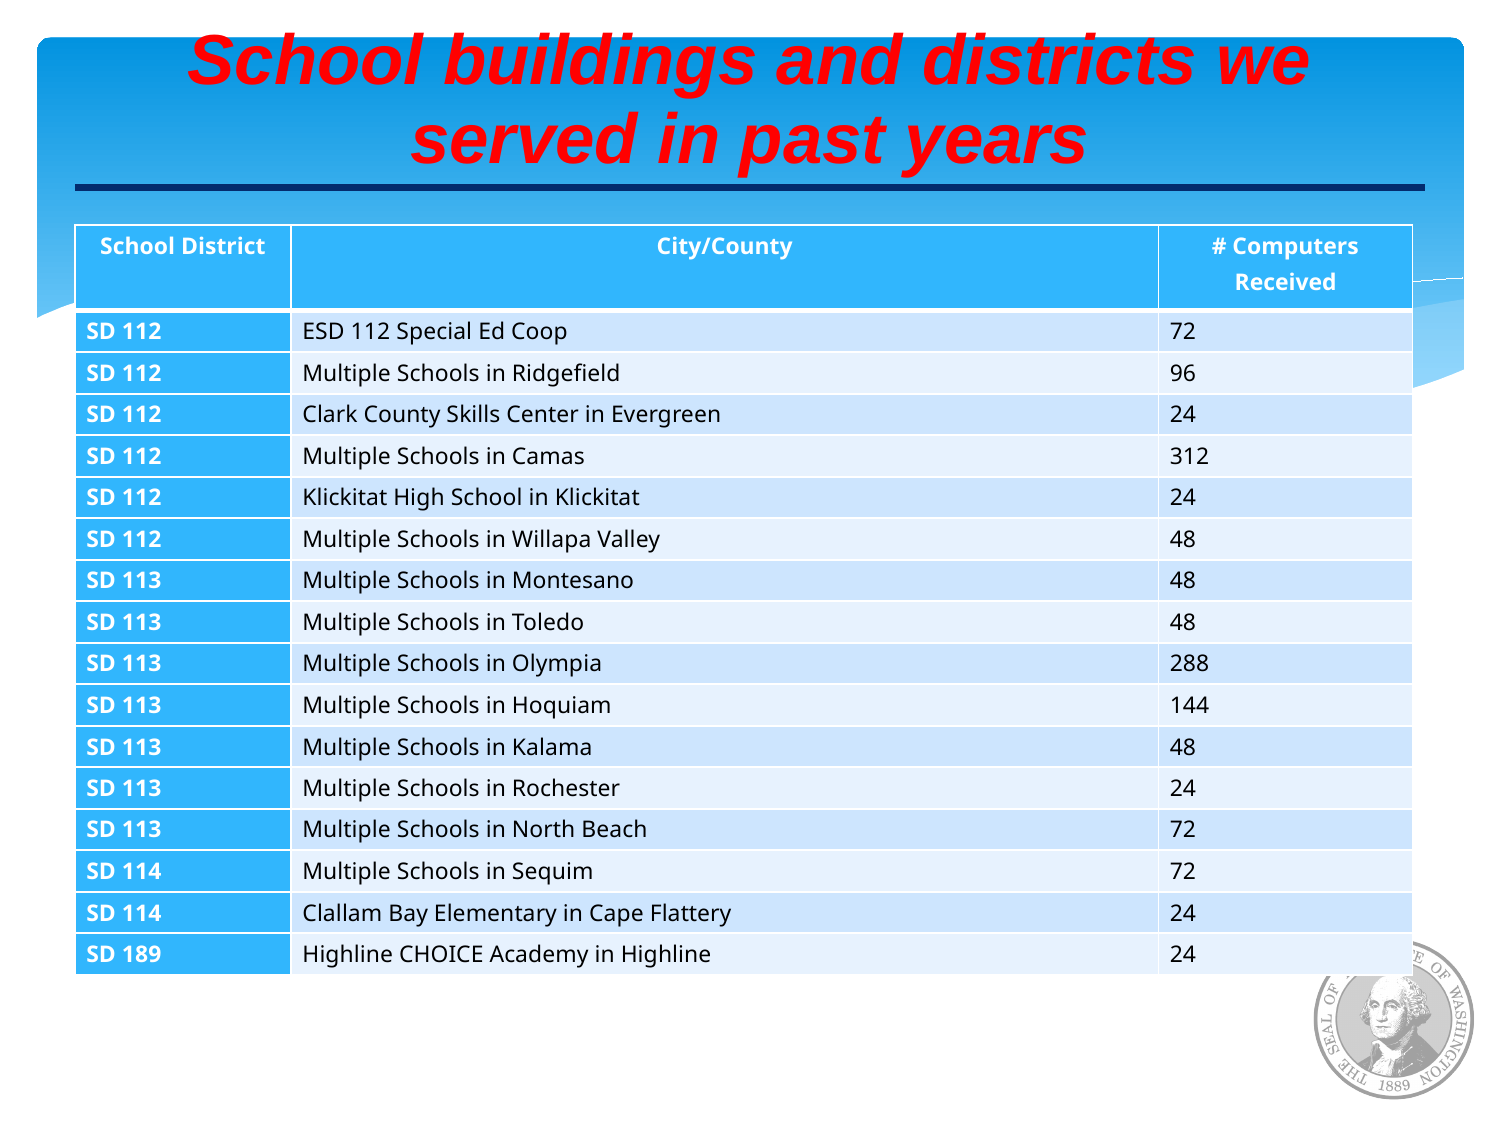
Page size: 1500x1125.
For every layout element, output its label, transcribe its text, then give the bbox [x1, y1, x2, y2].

table_cell Multiple Schools in Willapa Valley [292, 519, 1158, 559]
table_cell Highline CHOICE Academy in Highline [292, 934, 1158, 974]
table_cell Klickitat High School in Klickitat [292, 478, 1158, 517]
table_cell SD 112 [76, 353, 251, 393]
table_cell SD 113 [76, 810, 290, 849]
table_cell 24 [1159, 403, 1412, 434]
table_cell 24 [1159, 478, 1412, 517]
table_cell 48 [1159, 727, 1412, 766]
table_cell Clallam Bay Elementary in Cape Flattery [292, 893, 1158, 932]
table_cell 48 [1159, 561, 1412, 600]
table_header School District [76, 226, 290, 308]
table_cell SD 189 [76, 934, 290, 974]
table_cell SD 113 [76, 768, 290, 808]
table_cell SD 112 [76, 478, 290, 517]
table_header City/County [292, 226, 1158, 308]
table_cell 72 [1159, 851, 1412, 891]
table_cell SD 113 [76, 727, 290, 766]
table_cell 24 [1159, 934, 1412, 974]
picture [1312, 937, 1475, 1100]
table_cell Multiple Schools in Kalama [292, 727, 1158, 766]
table_cell Multiple Schools in Toledo [292, 602, 1158, 642]
table_cell 72 [1159, 810, 1412, 849]
table_cell SD 113 [76, 644, 290, 683]
table_cell SD 112 [76, 436, 290, 476]
table_cell 48 [1159, 519, 1412, 559]
table_cell Multiple Schools in Camas [292, 436, 1158, 476]
text_box [251, 327, 1500, 403]
table_cell 312 [1159, 436, 1412, 476]
table_cell Multiple Schools in Sequim [292, 851, 1158, 891]
table_cell Multiple Schools in North Beach [292, 810, 1158, 849]
table_cell ESD 112 Special Ed Coop [292, 313, 1158, 327]
table_cell 72 [1159, 313, 1412, 327]
title School buildings and districts we served in past years [75, 12, 1425, 188]
table_cell 24 [1159, 768, 1412, 808]
table_cell Multiple Schools in Hoquiam [292, 685, 1158, 725]
table_cell SD 113 [76, 561, 290, 600]
table_cell 48 [1159, 602, 1412, 642]
table_cell 288 [1159, 644, 1412, 683]
table_cell Multiple Schools in Rochester [292, 768, 1158, 808]
table_cell SD 112 [76, 313, 290, 351]
table_cell SD 114 [76, 851, 290, 891]
table_cell Multiple Schools in Montesano [292, 561, 1158, 600]
table_header # Computers Received [1159, 226, 1412, 308]
table_cell 144 [1159, 685, 1412, 725]
table_cell SD 114 [76, 893, 290, 932]
table_cell 24 [1159, 893, 1412, 932]
table_cell SD 112 [76, 395, 290, 434]
table_cell SD 113 [76, 602, 290, 642]
table_cell SD 113 [76, 685, 290, 725]
table_cell SD 112 [76, 519, 290, 559]
table_cell Clark County Skills Center in Evergreen [292, 403, 1158, 434]
table_cell Multiple Schools in Olympia [292, 644, 1158, 683]
